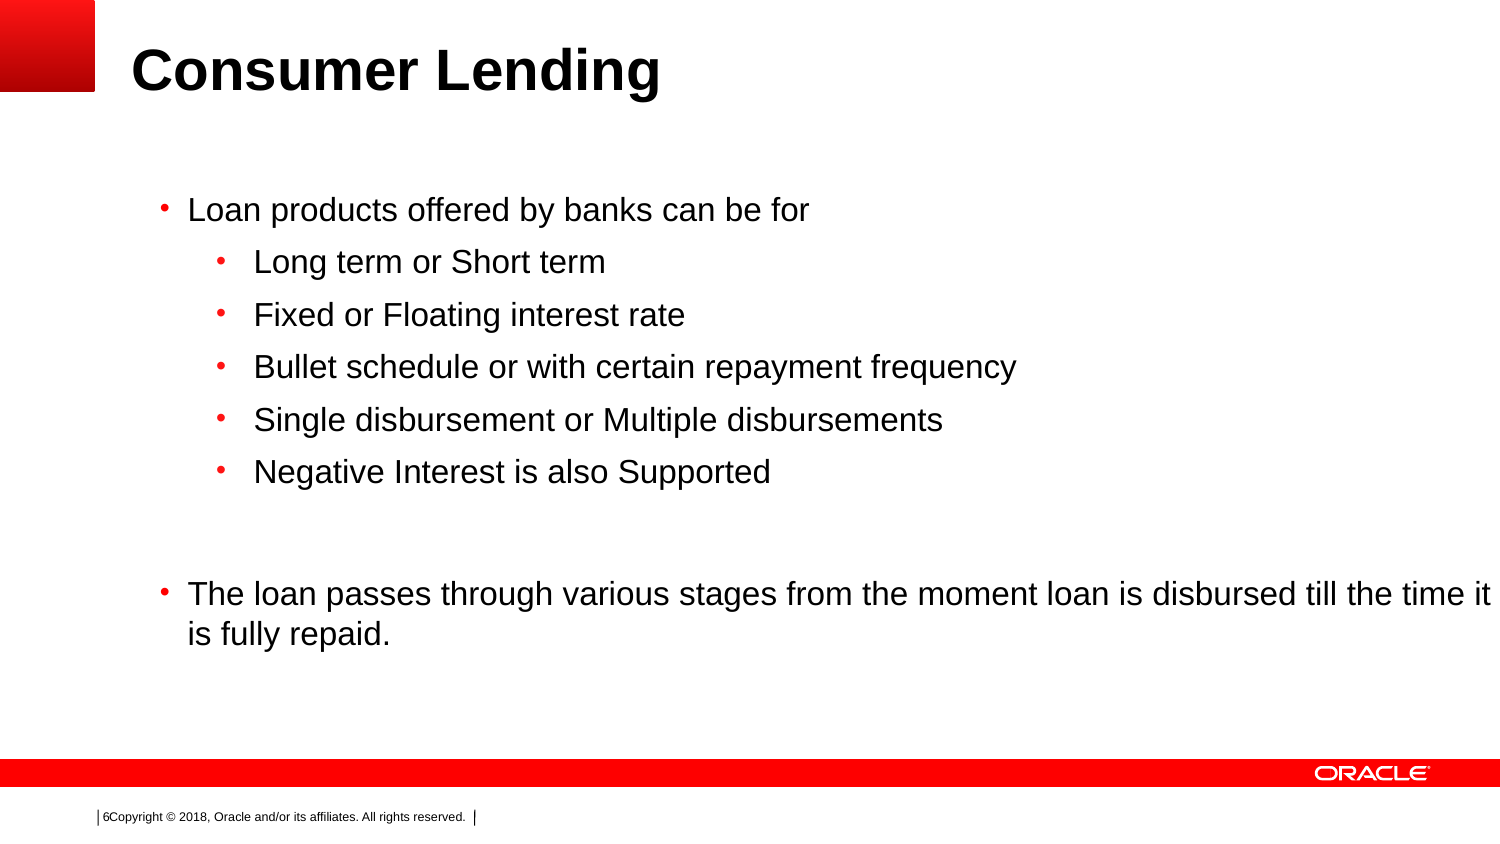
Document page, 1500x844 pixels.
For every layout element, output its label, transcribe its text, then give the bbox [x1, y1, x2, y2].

title Consumer Lending [131, 40, 1482, 107]
list Loan products offered by banks can be for Long term or Short term Fixed or Floating interest rate Bullet schedule or with certain repayment frequency Single disbursement or Multiple disbursements Negative Interest is also Supported The loan passes through various stages from the moment loan is disbursed till the time it is fully repaid. [150, 188, 1500, 691]
picture [0, 759, 1500, 787]
